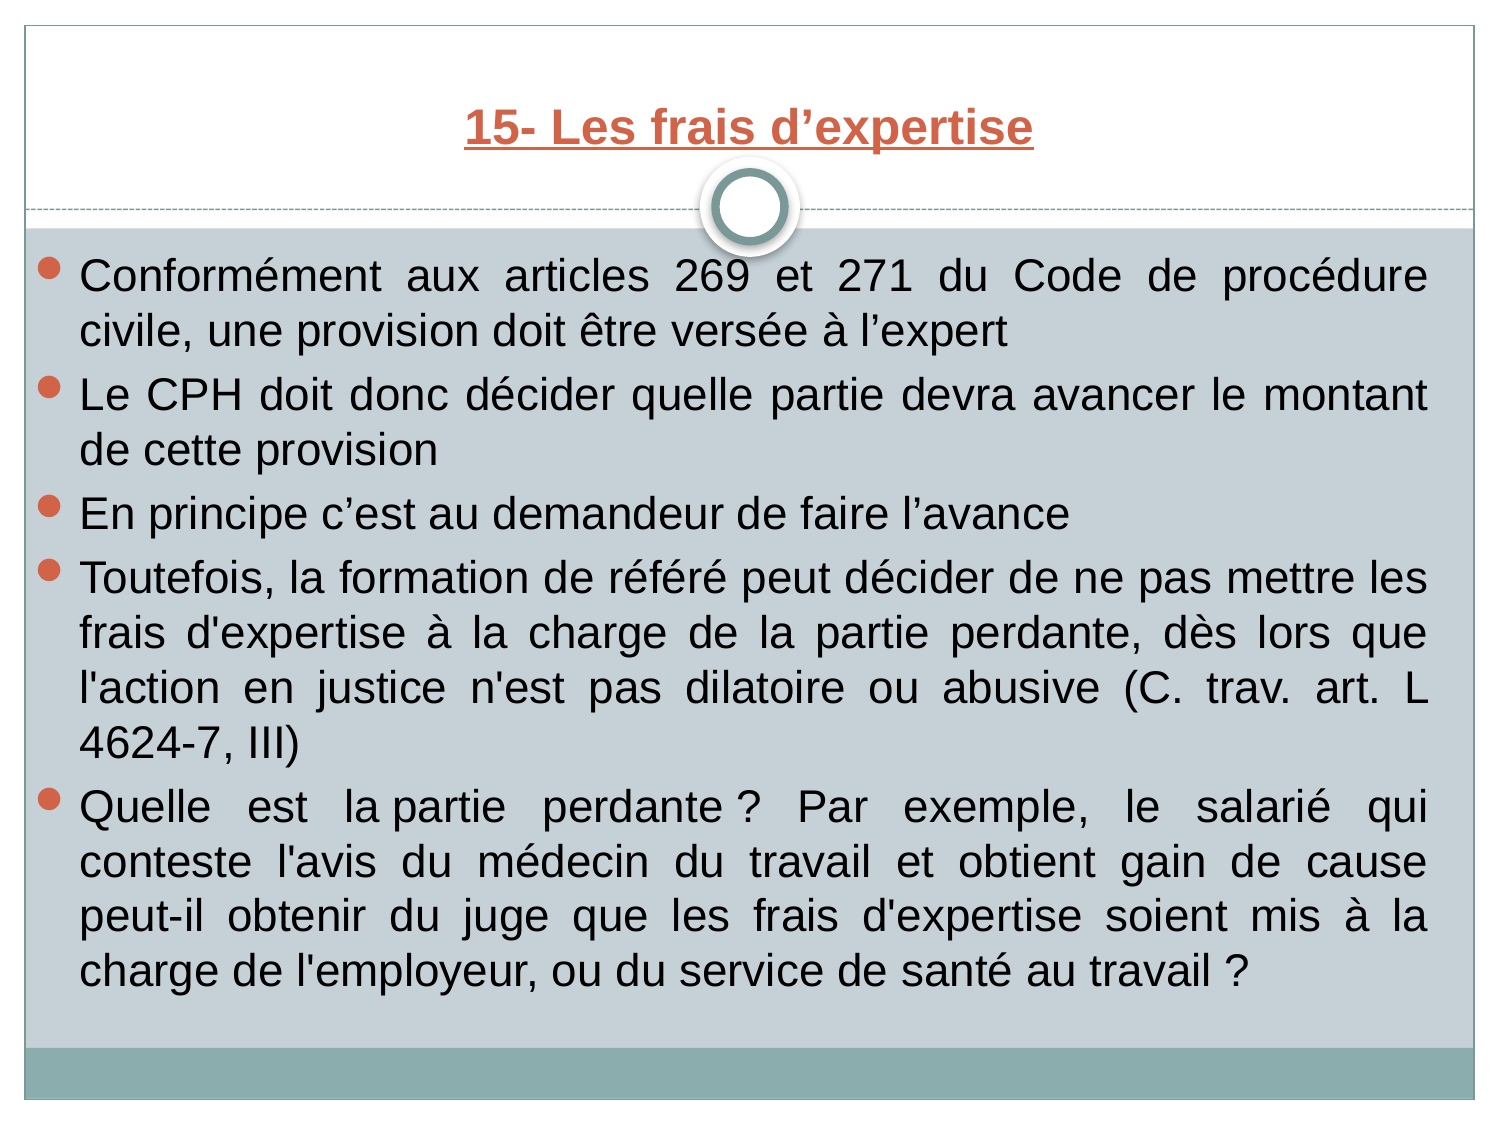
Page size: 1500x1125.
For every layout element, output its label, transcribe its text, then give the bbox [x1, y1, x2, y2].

title 15- Les frais d’expertise [49, 37, 1450, 162]
list Conformément aux articles 269 et 271 du Code de procédure civile, une provision doit être versée à l’expert Le CPH doit donc décider quelle partie devra avancer le montant de cette provision En principe c’est au demandeur de faire l’avance Toutefois, la formation de référé peut décider de ne pas mettre les frais d'expertise à la charge de la partie perdante, dès lors que l'action en justice n'est pas dilatoire ou abusive (C. trav. art. L 4624-7, III) Quelle est la partie perdante ? Par exemple, le salarié qui conteste l'avis du médecin du travail et obtient gain de cause peut-il obtenir du juge que les frais d'expertise soient mis à la charge de l'employeur, ou du service de santé au travail ? [19, 238, 1445, 1099]
